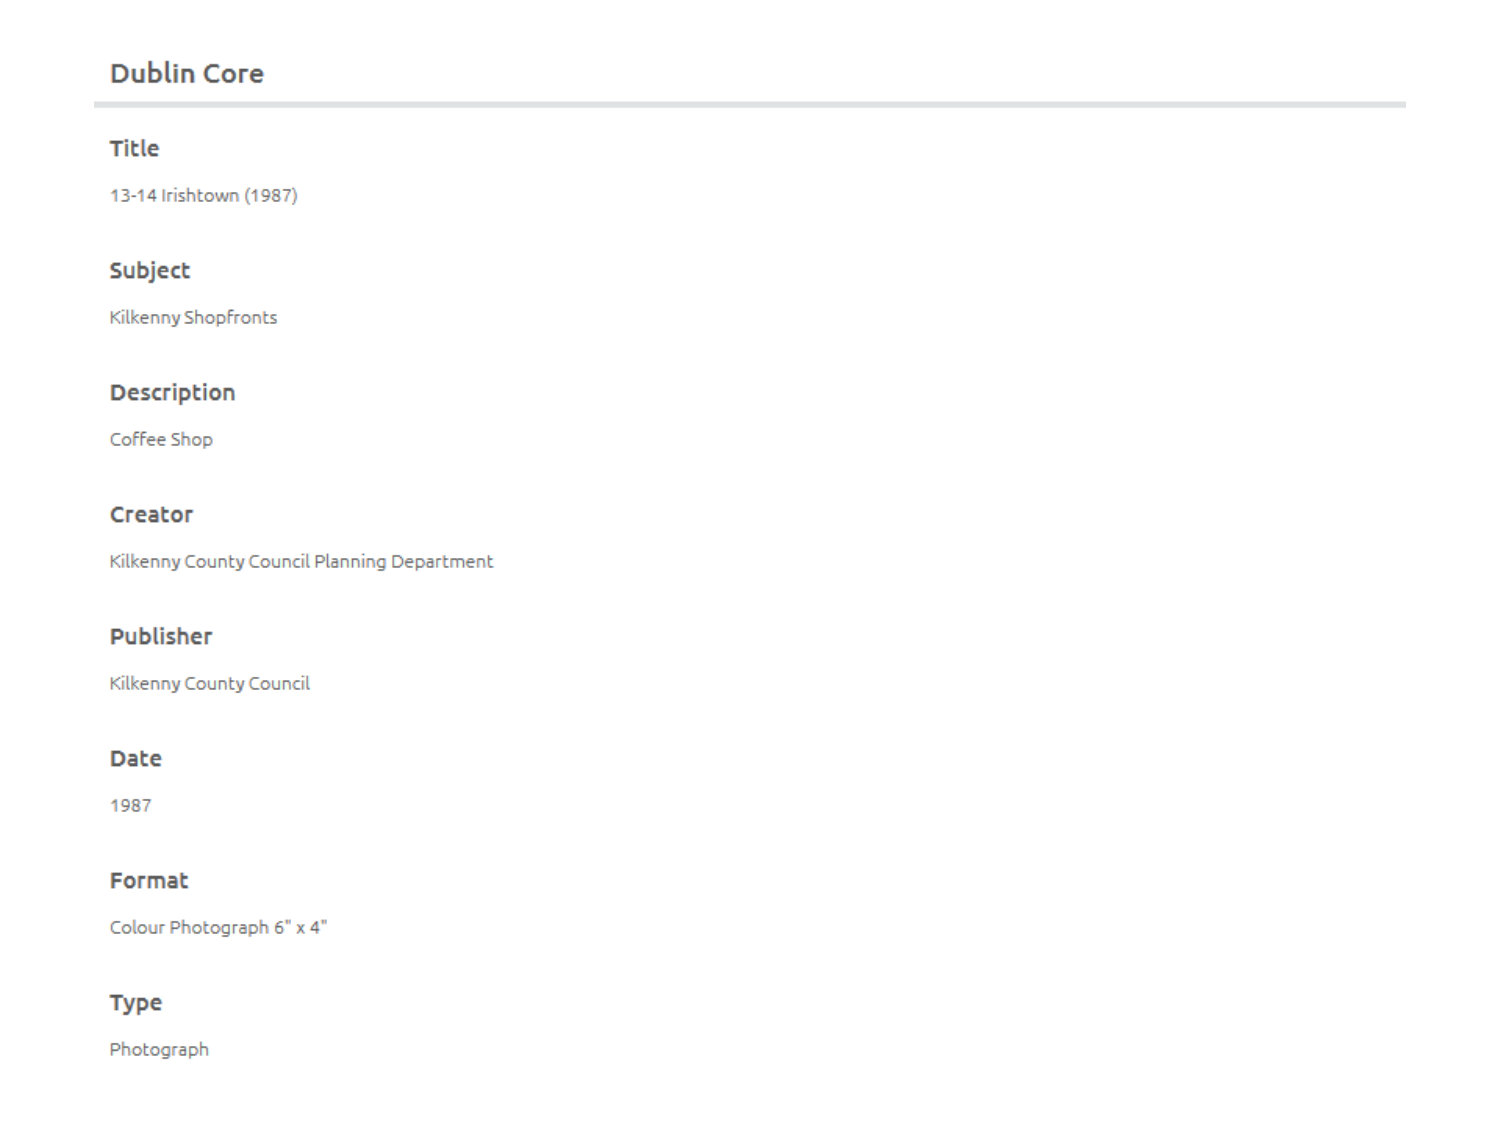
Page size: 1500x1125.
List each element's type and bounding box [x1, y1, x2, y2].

picture [94, 44, 1406, 1081]
